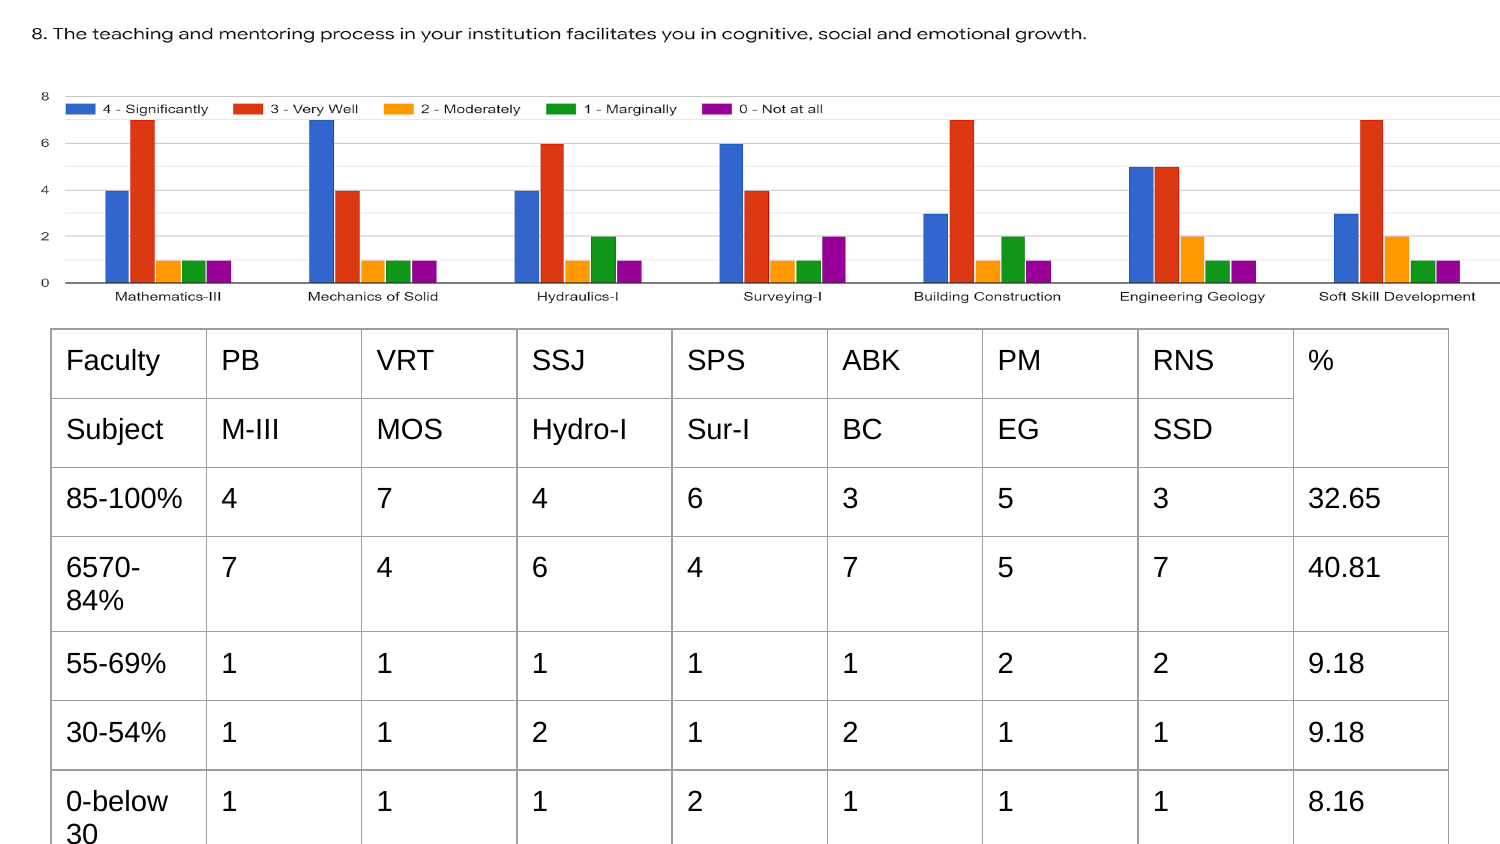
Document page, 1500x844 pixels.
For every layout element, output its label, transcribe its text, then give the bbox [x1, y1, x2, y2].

table_cell 1 [673, 701, 827, 769]
table_cell 2 [983, 632, 1137, 700]
table_cell 4 [207, 468, 361, 536]
table_header SSJ [518, 364, 671, 398]
table_cell 3 [828, 468, 982, 536]
table_cell Subject [52, 399, 206, 467]
table_header ABK [828, 364, 982, 398]
table_cell M-III [207, 399, 361, 467]
table_cell 1 [1139, 701, 1293, 769]
table_cell 1 [983, 701, 1137, 769]
table_cell 5 [983, 537, 1137, 631]
table_cell 6570-84% [52, 537, 206, 631]
table_cell 1 [207, 632, 361, 700]
table_cell 1 [362, 701, 516, 769]
table_cell EG [983, 399, 1137, 467]
table_cell 40.81 [1294, 537, 1448, 631]
table_cell SSD [1139, 399, 1293, 467]
table_cell 1 [828, 771, 982, 844]
table_header % [1294, 364, 1448, 467]
table_cell 1 [673, 632, 827, 700]
table_header VRT [362, 364, 516, 398]
table_cell 85-100% [52, 468, 206, 536]
table_cell 6 [673, 468, 827, 536]
table_cell Sur-I [673, 399, 827, 467]
table_cell 7 [207, 537, 361, 631]
table_cell 30-54% [52, 701, 206, 769]
table_cell 7 [1139, 537, 1293, 631]
table_header RNS [1139, 364, 1293, 398]
table_cell 4 [673, 537, 827, 631]
table_cell 2 [828, 701, 982, 769]
table_header Faculty [52, 364, 206, 398]
table_cell 1 [518, 771, 671, 844]
table_cell 1 [518, 632, 671, 700]
table_cell 2 [518, 701, 671, 769]
table_cell 1 [983, 771, 1137, 844]
table_cell 1 [207, 701, 361, 769]
table_cell 1 [207, 771, 361, 844]
table_cell 5 [983, 468, 1137, 536]
table_cell 3 [1139, 468, 1293, 536]
table_cell MOS [362, 399, 516, 467]
table_cell 4 [518, 468, 671, 536]
table_header SPS [673, 364, 827, 398]
table_cell 9.18 [1294, 701, 1448, 769]
table_cell 0-below 30 [52, 771, 206, 844]
table_cell 1 [828, 632, 982, 700]
table_cell Hydro-I [518, 399, 671, 467]
table_cell BC [828, 399, 982, 467]
table_cell 6 [518, 537, 671, 631]
table_cell 8.16 [1294, 771, 1448, 844]
table_cell 1 [1139, 771, 1293, 844]
table_cell 7 [828, 537, 982, 631]
table_cell 2 [1139, 632, 1293, 700]
table_cell 55-69% [52, 632, 206, 700]
table_header PB [207, 364, 361, 398]
table_cell 9.18 [1294, 632, 1448, 700]
table_cell 4 [362, 537, 516, 631]
table_cell 1 [362, 632, 516, 700]
table_cell 2 [673, 771, 827, 844]
table_header PM [983, 364, 1137, 398]
table_cell 7 [362, 468, 516, 536]
table_cell 1 [362, 771, 516, 844]
table_cell 32.65 [1294, 468, 1448, 536]
picture [0, 0, 1500, 357]
